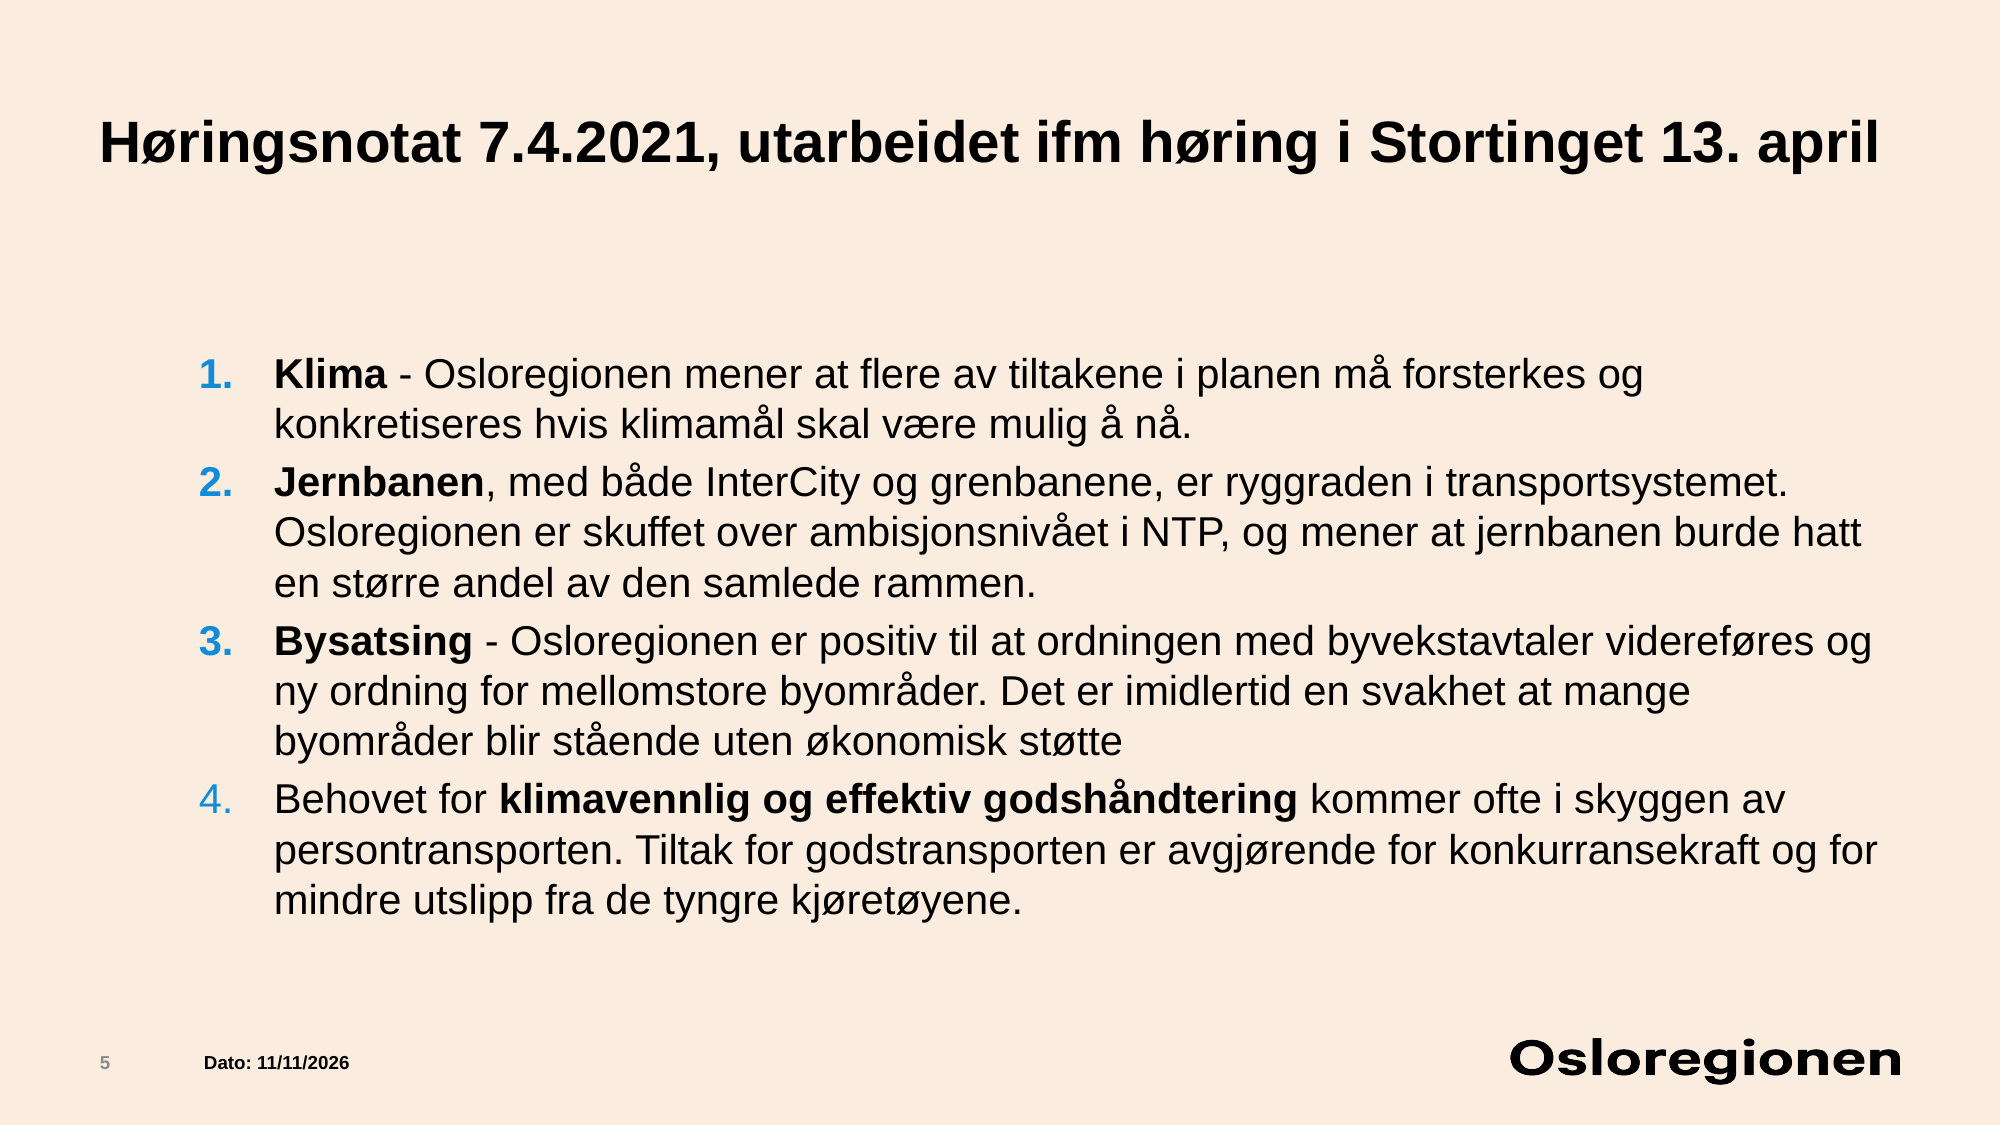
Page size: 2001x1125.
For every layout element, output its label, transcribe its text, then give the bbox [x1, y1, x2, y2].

title Høringsnotat 7.4.2021, utarbeidet ifm høring i Stortinget 13. april [99, 45, 1900, 233]
picture [1510, 1038, 1900, 1085]
list Klima - Osloregionen mener at flere av tiltakene i planen må forsterkes og konkretiseres hvis klimamål skal være mulig å nå. Jernbanen, med både InterCity og grenbanene, er ryggraden i transportsystemet. Osloregionen er skuffet over ambisjonsnivået i NTP, og mener at jernbanen burde hatt en større andel av den samlede rammen. Bysatsing - Osloregionen er positiv til at ordningen med byvekstavtaler videreføres og ny ordning for mellomstore byområder. Det er imidlertid en svakhet at mange byområder blir stående uten økonomisk støtte Behovet for klimavennlig og effektiv godshåndtering kommer ofte i skyggen av persontransporten. Tiltak for godstransporten er avgjørende for konkurransekraft og for mindre utslipp fra de tyngre kjøretøyene. [198, 262, 1900, 949]
slide_number 5 [99, 1038, 177, 1085]
